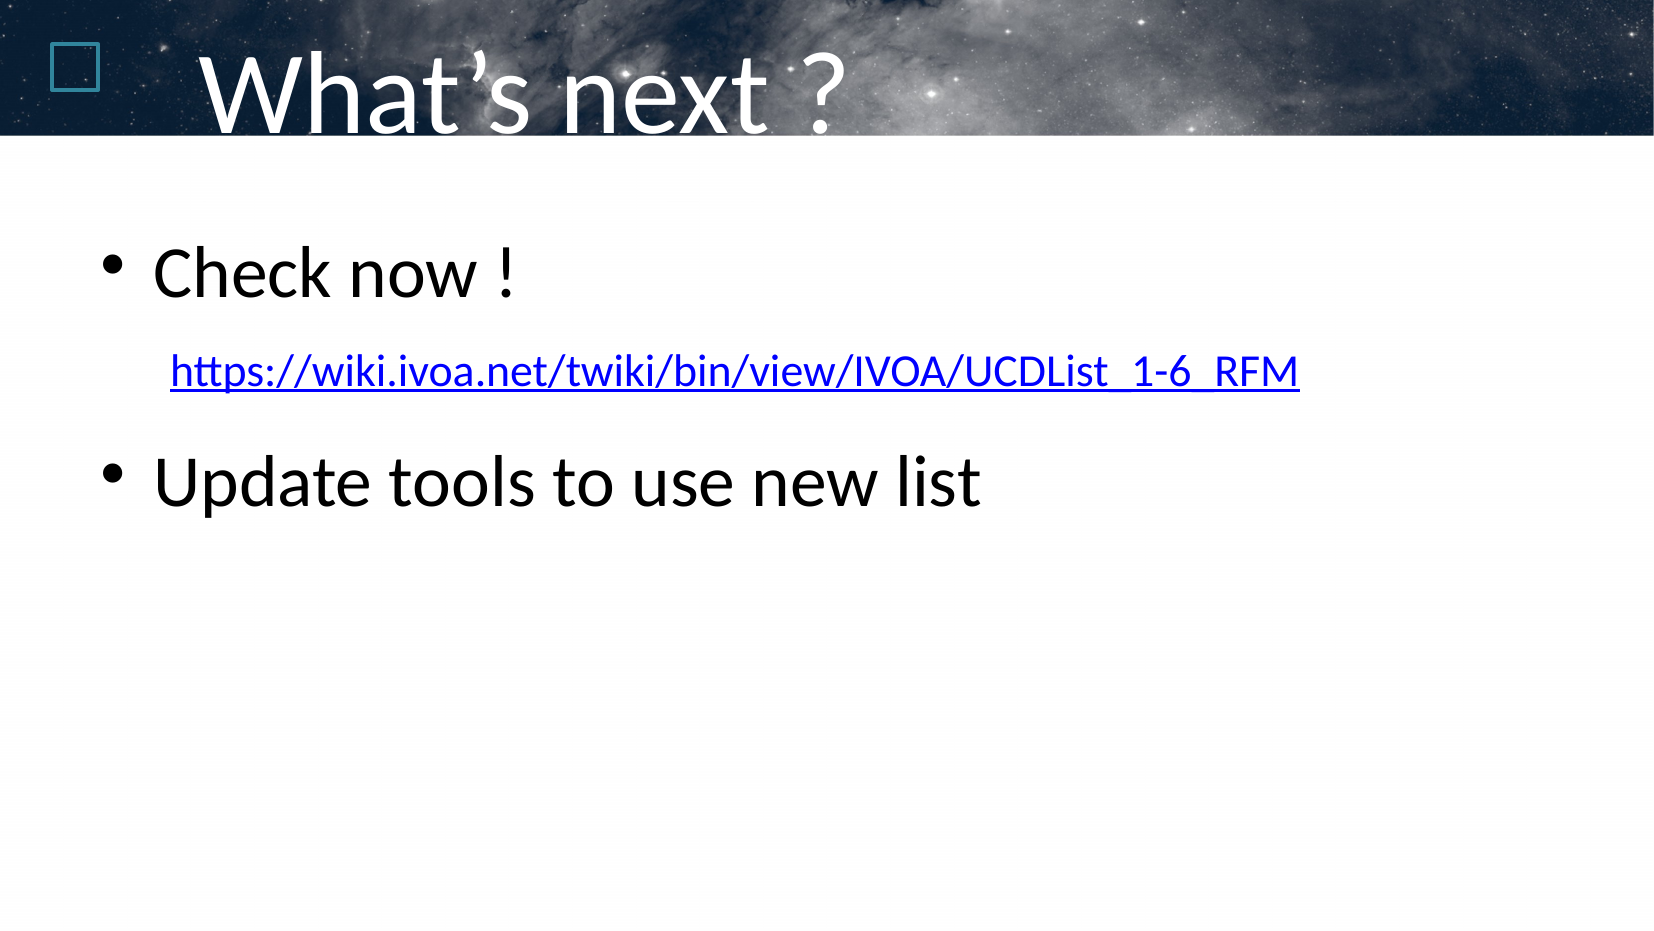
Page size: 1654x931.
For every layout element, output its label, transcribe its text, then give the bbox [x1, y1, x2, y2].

picture [0, 0, 1654, 931]
text_box Check now ! https://wiki.ivoa.net/twiki/bin/view/IVOA/UCDList_1-6_RFM Update tools to use new list [82, 224, 1571, 931]
text_box What’s next ? [169, 25, 1571, 146]
